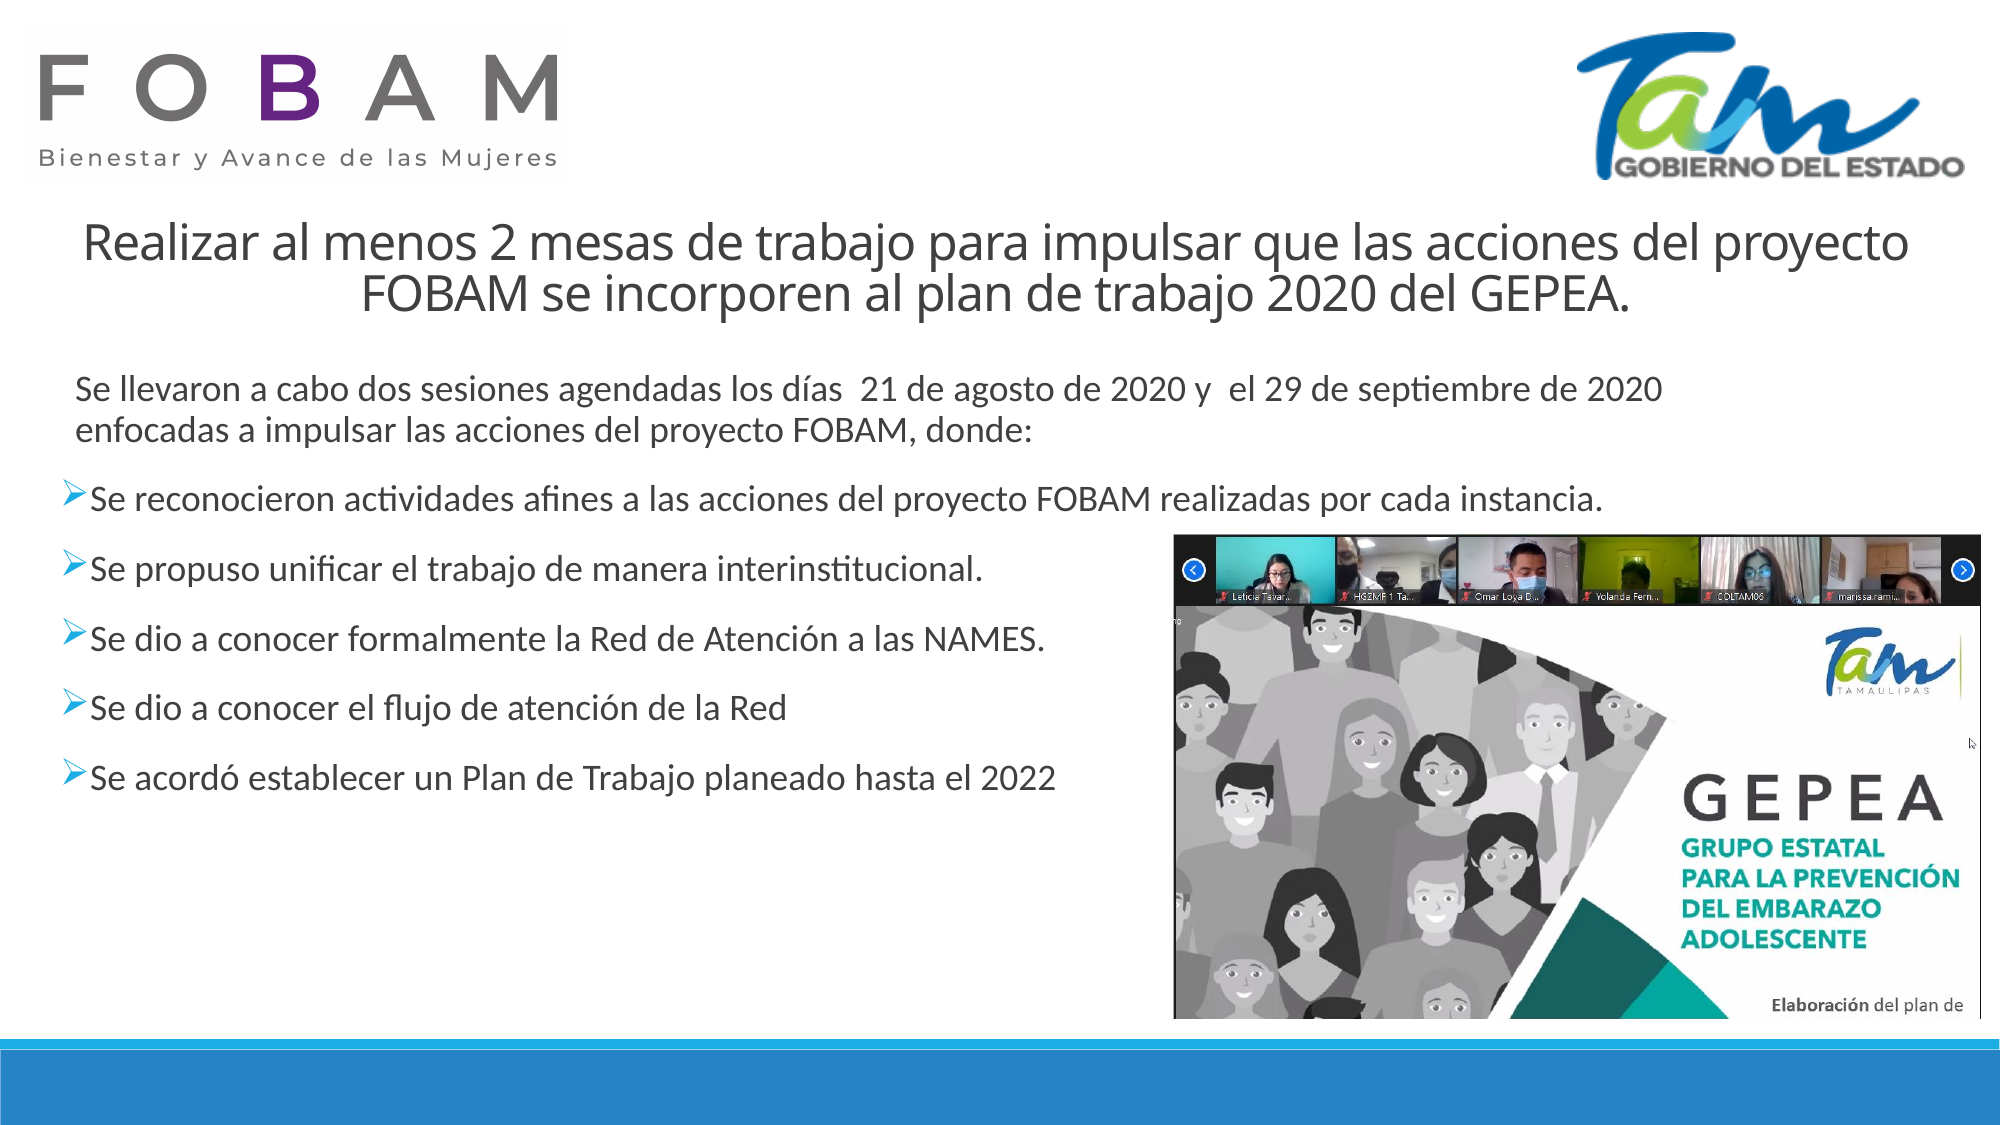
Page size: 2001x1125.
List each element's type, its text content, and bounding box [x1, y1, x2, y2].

picture [1173, 533, 1982, 1019]
title Realizar al menos 2 mesas de trabajo para impulsar que las acciones del proyecto FOBAM se incorporen al plan de trabajo 2020 del GEPEA. [26, 180, 1965, 330]
list Se llevaron a cabo dos sesiones agendadas los días 21 de agosto de 2020 y el 29 de septiembre de 2020 enfocadas a impulsar las acciones del proyecto FOBAM, donde: Se reconocieron actividades afines a las acciones del proyecto FOBAM realizadas por cada instancia. Se propuso unificar el trabajo de manera interinstitucional. Se dio a conocer formalmente la Red de Atención a las NAMES. Se dio a conocer el flujo de atención de la Red Se acordó establecer un Plan de Trabajo planeado hasta el 2022 [60, 362, 1710, 953]
picture [25, 26, 570, 185]
picture [1576, 31, 1966, 180]
